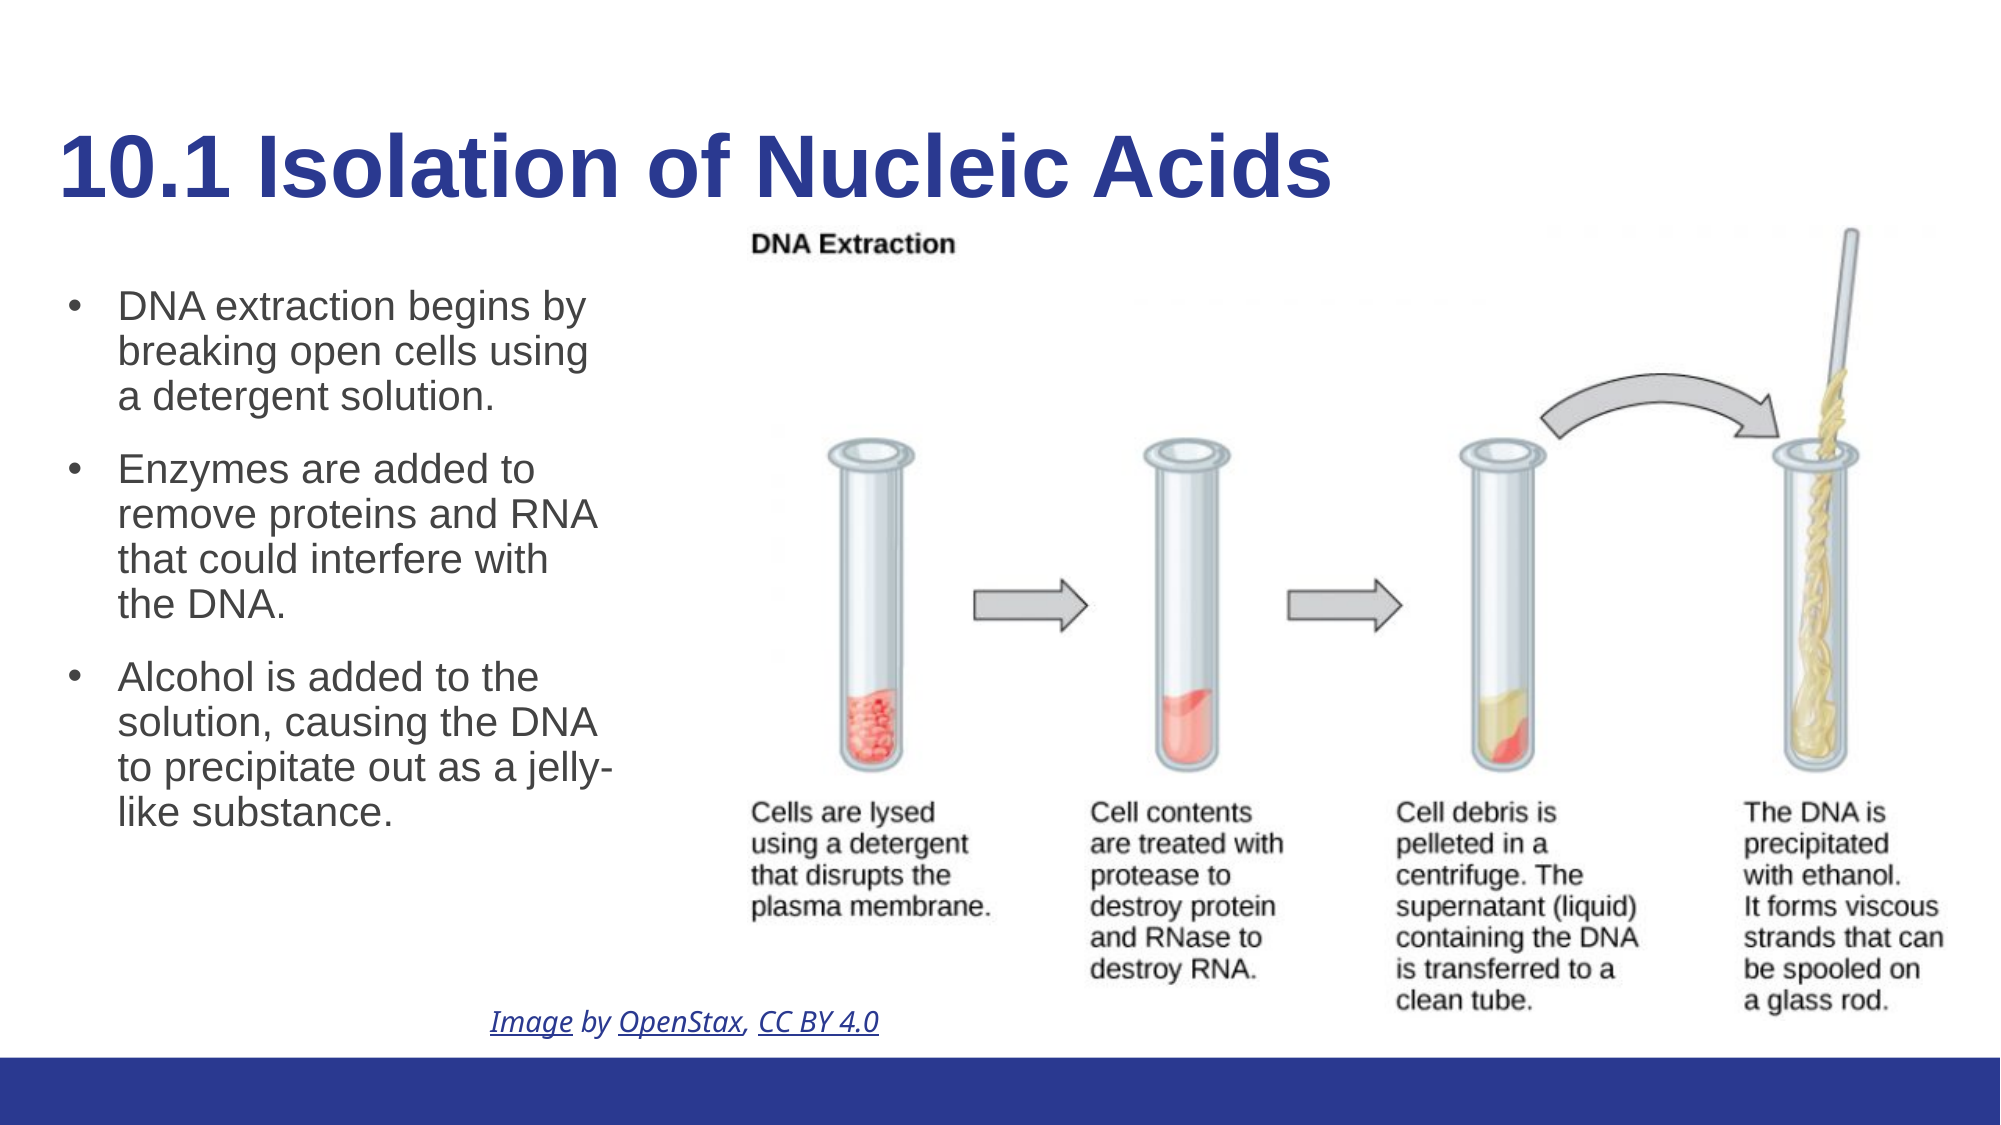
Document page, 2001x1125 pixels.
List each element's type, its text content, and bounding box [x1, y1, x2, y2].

picture [746, 224, 1948, 1022]
text_box Image by OpenStax, CC BY 4.0 [475, 995, 1367, 1050]
title 10.1 Isolation of Nucleic Acids [43, 60, 1948, 278]
list DNA extraction begins by breaking open cells using a detergent solution. Enzymes are added to remove proteins and RNA that could interfere with the DNA. Alcohol is added to the solution, causing the DNA to precipitate out as a jelly-like substance. [52, 277, 634, 996]
